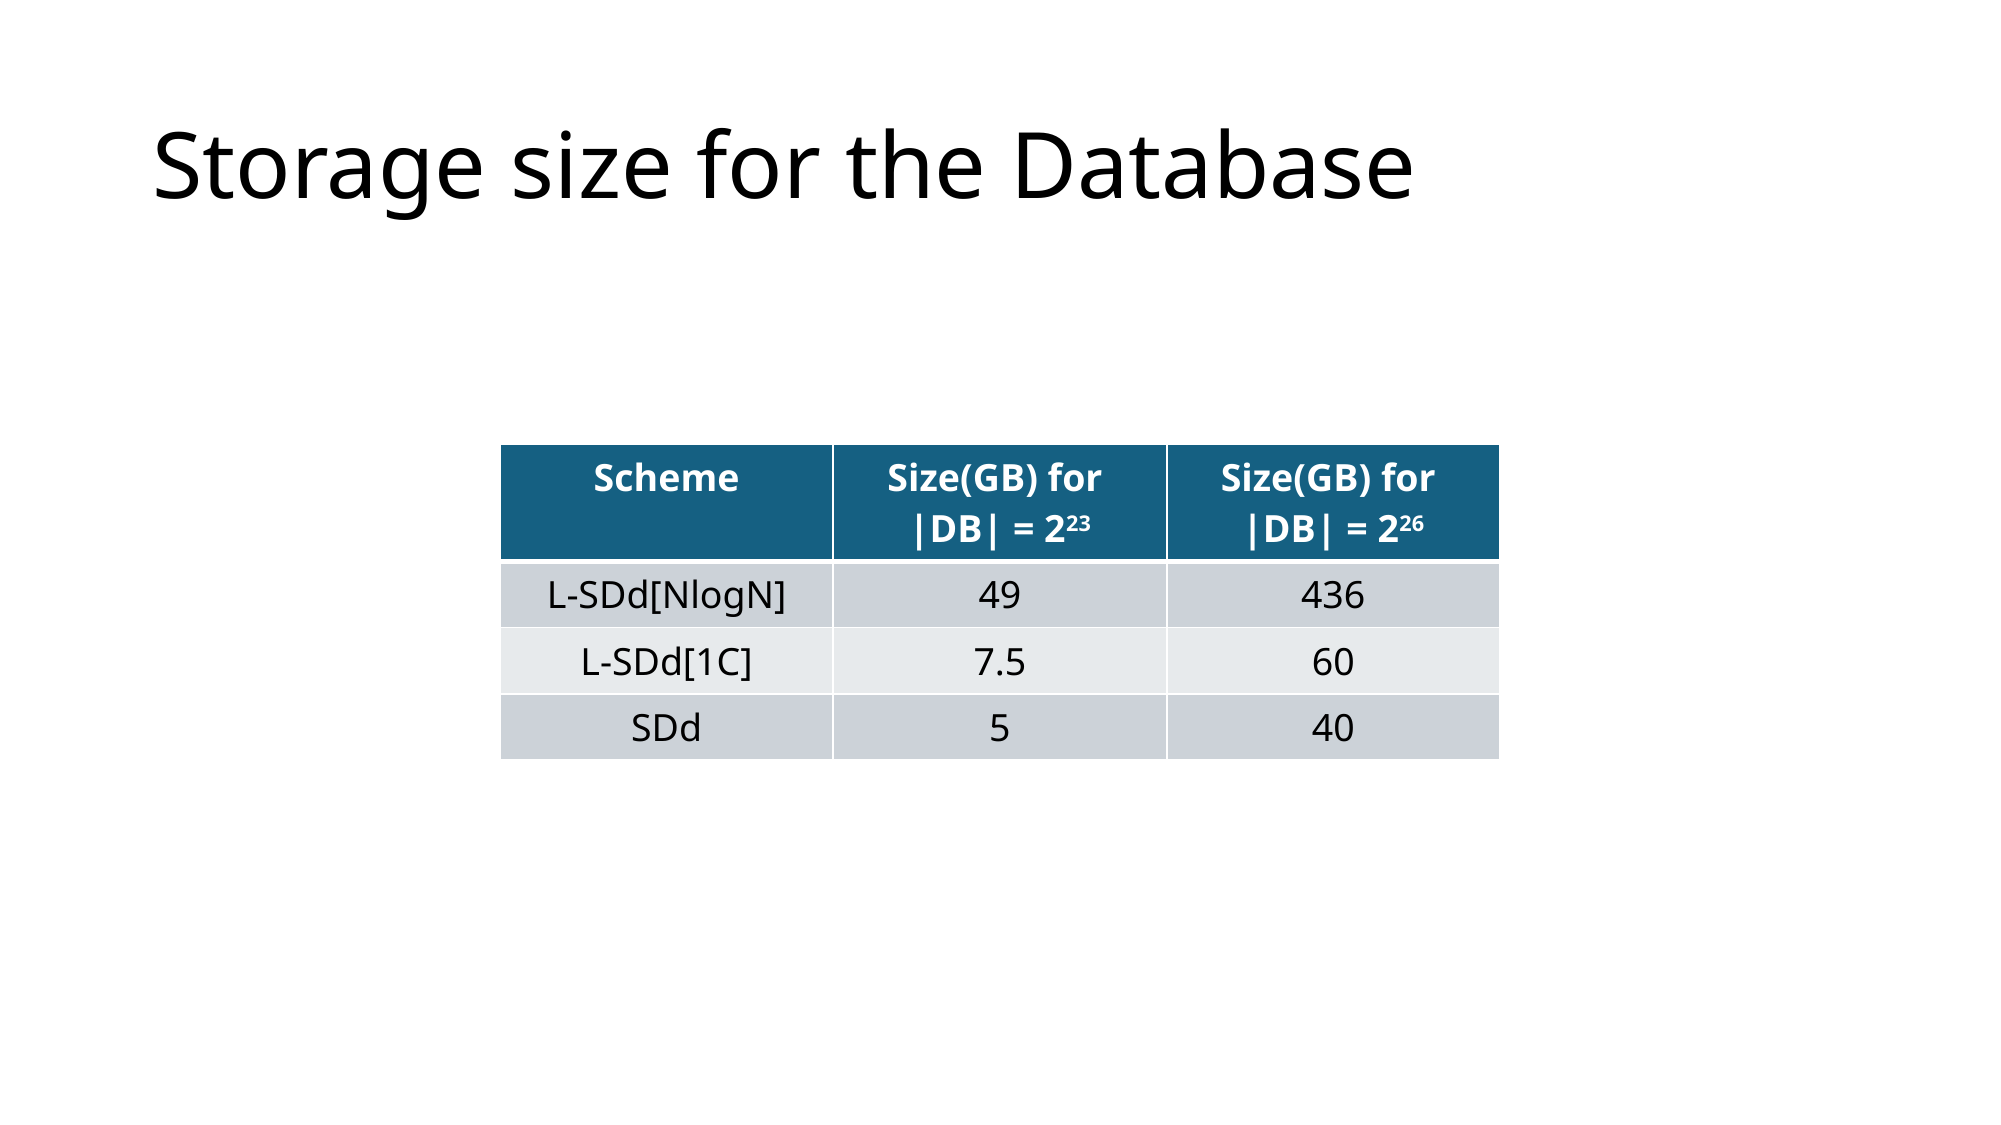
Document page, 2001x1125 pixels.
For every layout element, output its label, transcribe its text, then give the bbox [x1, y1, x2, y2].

table_cell L-SDd[1C] [501, 628, 832, 693]
table_cell 436 [1168, 564, 1499, 627]
title Storage size for the Database [137, 59, 1863, 278]
table_cell 7.5 [834, 628, 1166, 693]
table_cell 49 [834, 564, 1166, 627]
table_cell L-SDd[NlogN] [501, 564, 832, 627]
table_cell 5 [834, 695, 1166, 759]
table_cell SDd [501, 695, 832, 759]
table_header Scheme [501, 445, 832, 559]
table_header Size(GB) for |DB| = 223 [834, 445, 1166, 559]
table_header Size(GB) for |DB| = 226 [1168, 445, 1499, 559]
table_cell 60 [1168, 628, 1499, 693]
table_cell 40 [1168, 695, 1499, 759]
